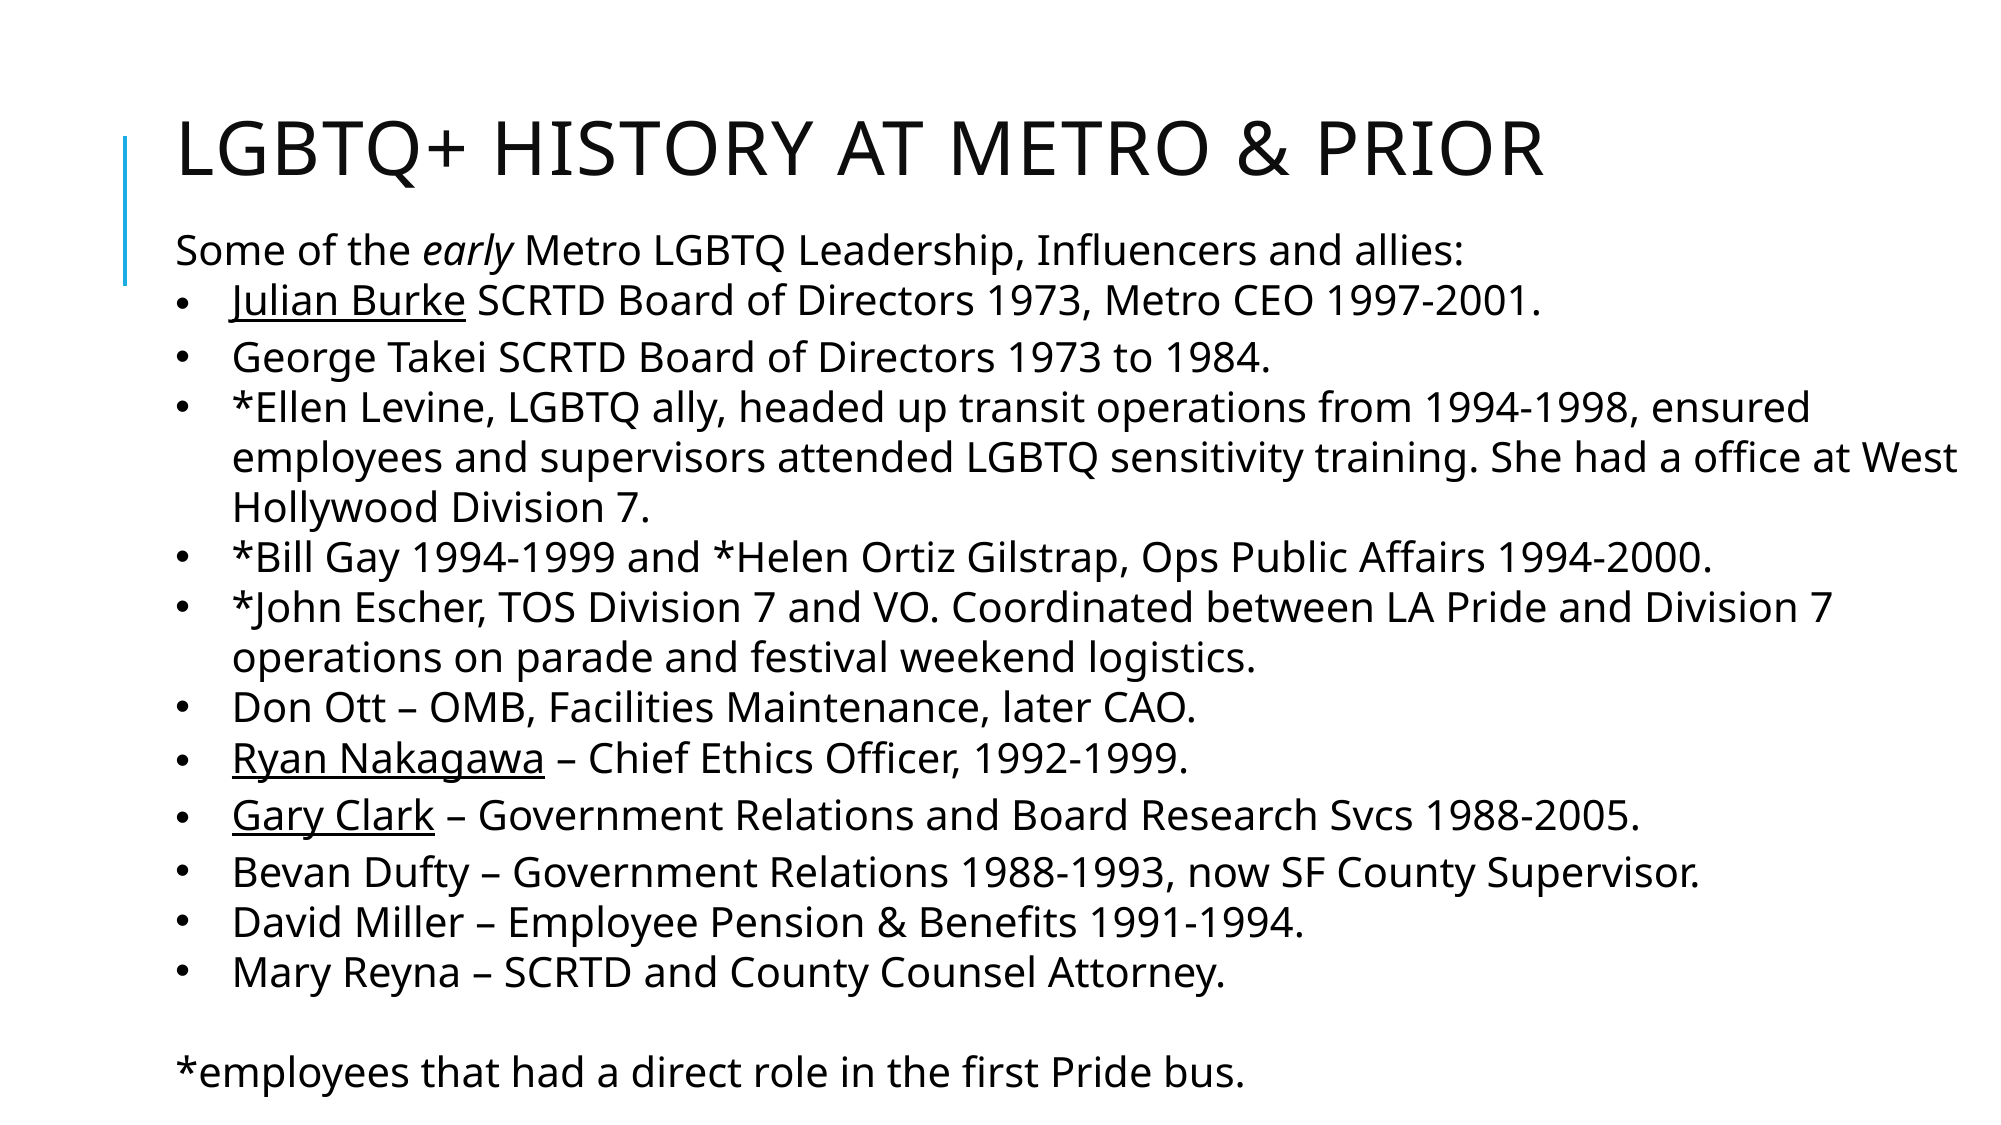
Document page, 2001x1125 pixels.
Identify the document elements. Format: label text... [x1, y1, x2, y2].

title LGBTQ+ History at Metro & prior [160, 30, 1756, 216]
text_box Some of the early Metro LGBTQ Leadership, Influencers and allies: Julian Burke SCRTD Board of Directors 1973, Metro CEO 1997-2001. George Takei SCRTD Board of Directors 1973 to 1984. *Ellen Levine, LGBTQ ally, headed up transit operations from 1994-1998, ensured employees and supervisors attended LGBTQ sensitivity training. She had a office at West Hollywood Division 7. *Bill Gay 1994-1999 and *Helen Ortiz Gilstrap, Ops Public Affairs 1994-2000. *John Escher, TOS Division 7 and VO. Coordinated between LA Pride and Division 7 operations on parade and festival weekend logistics. Don Ott – OMB, Facilities Maintenance, later CAO. Ryan Nakagawa – Chief Ethics Officer, 1992-1999. Gary Clark – Government Relations and Board Research Svcs 1988-2005. Bevan Dufty – Government Relations 1988-1993, now SF County Supervisor. David Miller – Employee Pension & Benefits 1991-1994. Mary Reyna – SCRTD and County Counsel Attorney. *employees that had a direct role in the first Pride bus. [160, 216, 1987, 1125]
